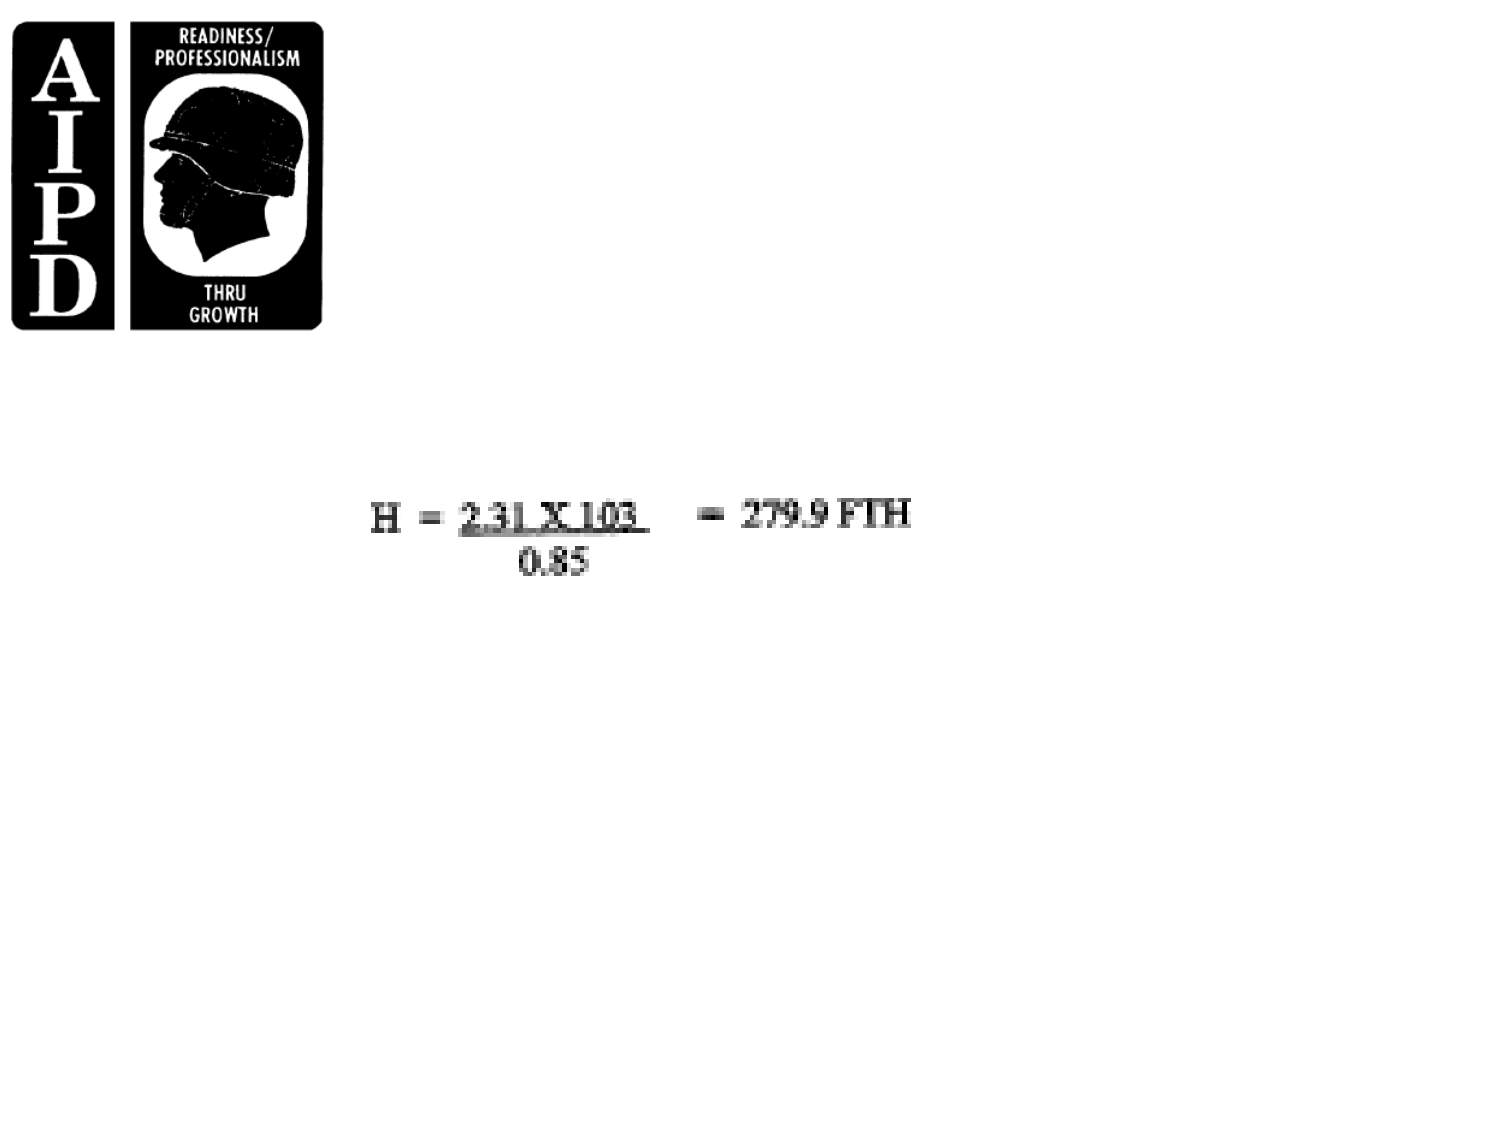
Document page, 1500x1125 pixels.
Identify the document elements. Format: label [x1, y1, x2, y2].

picture [175, 493, 1051, 708]
picture [0, 12, 343, 338]
